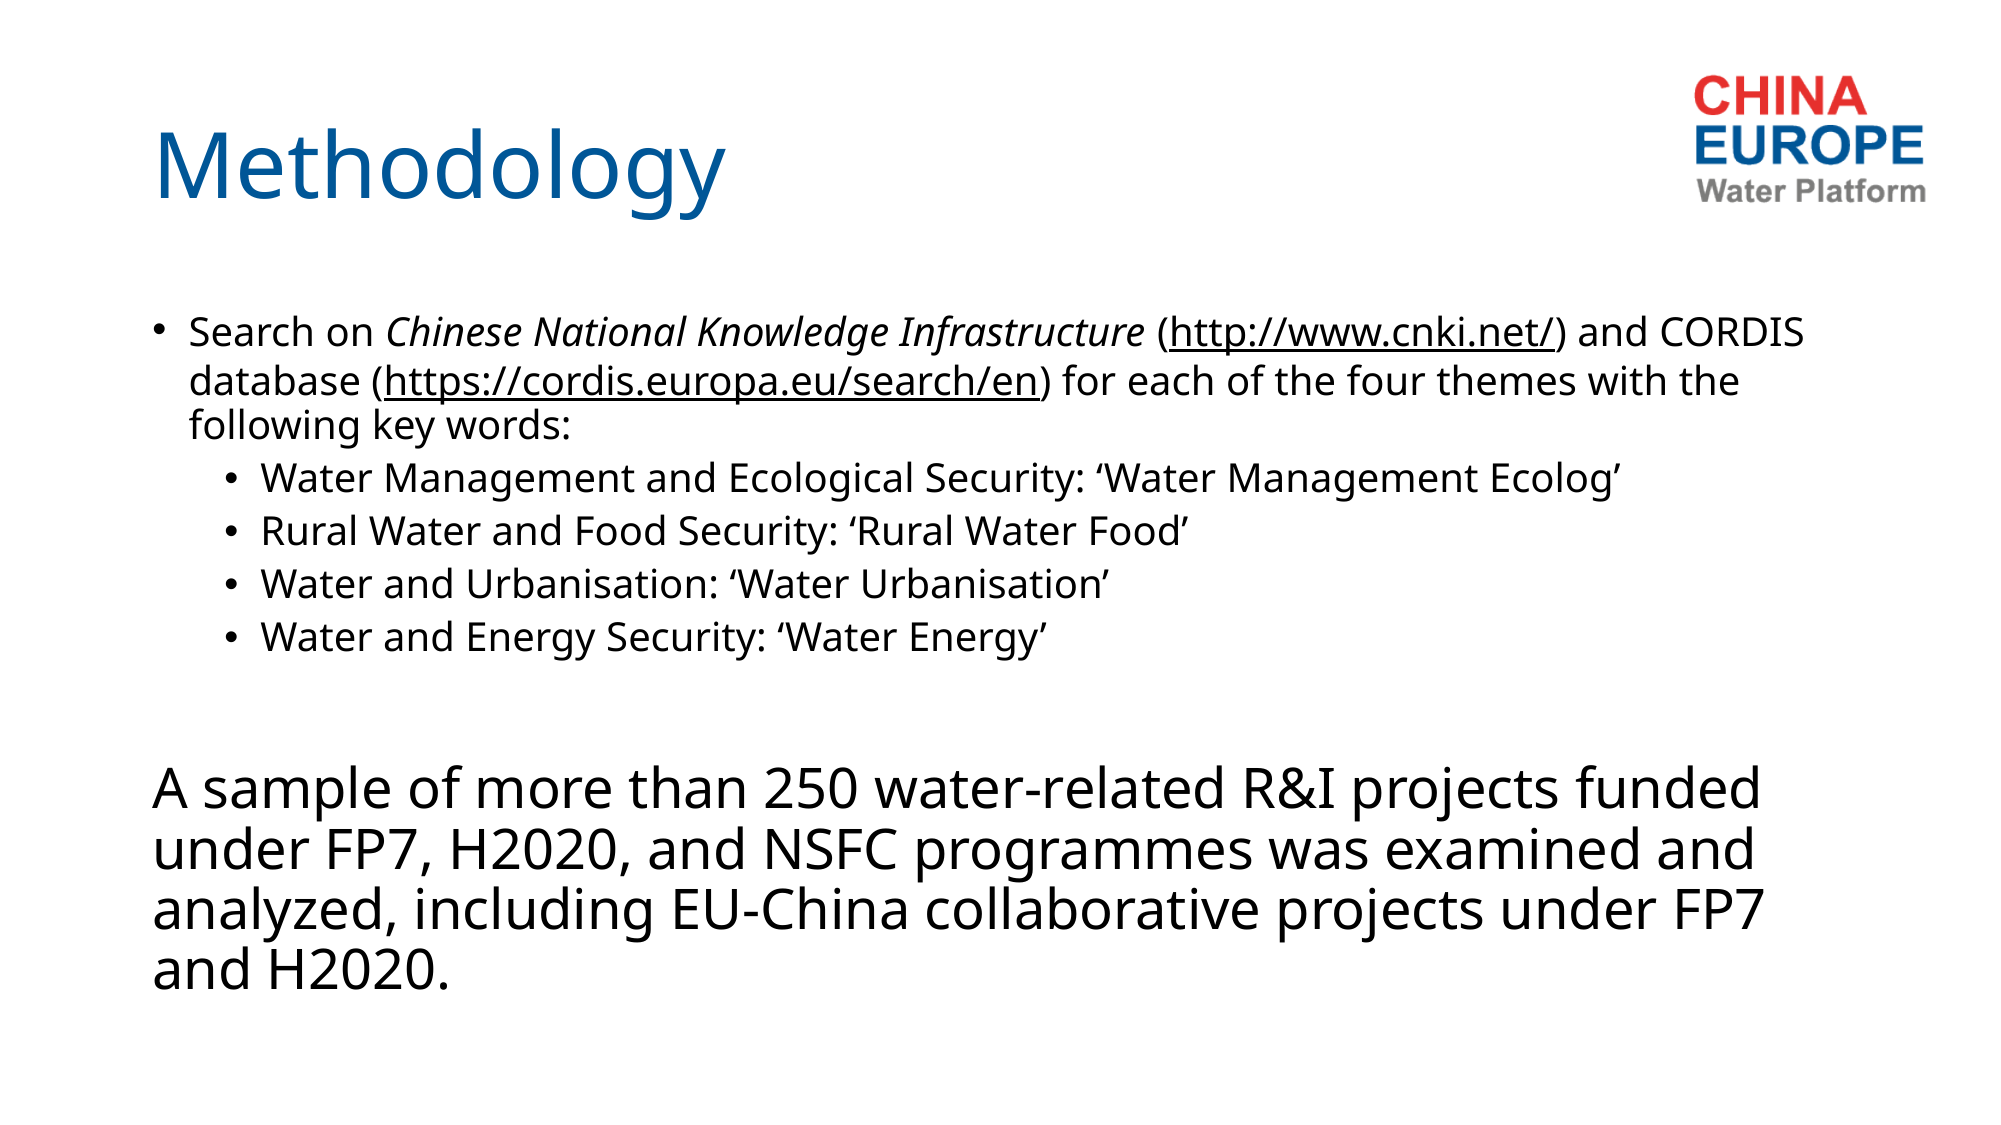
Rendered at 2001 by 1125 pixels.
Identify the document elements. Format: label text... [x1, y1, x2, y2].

title Methodology [137, 59, 1863, 278]
list Search on Chinese National Knowledge Infrastructure (http://www.cnki.net/) and CORDIS database (https://cordis.europa.eu/search/en) for each of the four themes with the following key words: Water Management and Ecological Security: ‘Water Management Ecolog’ Rural Water and Food Security: ‘Rural Water Food’ Water and Urbanisation: ‘Water Urbanisation’ Water and Energy Security: ‘Water Energy’ A sample of more than 250 water-related R&I projects funded under FP7, H2020, and NSFC programmes was examined and analyzed, including EU-China collaborative projects under FP7 and H2020. [137, 299, 1863, 1014]
picture [1665, 37, 1962, 231]
